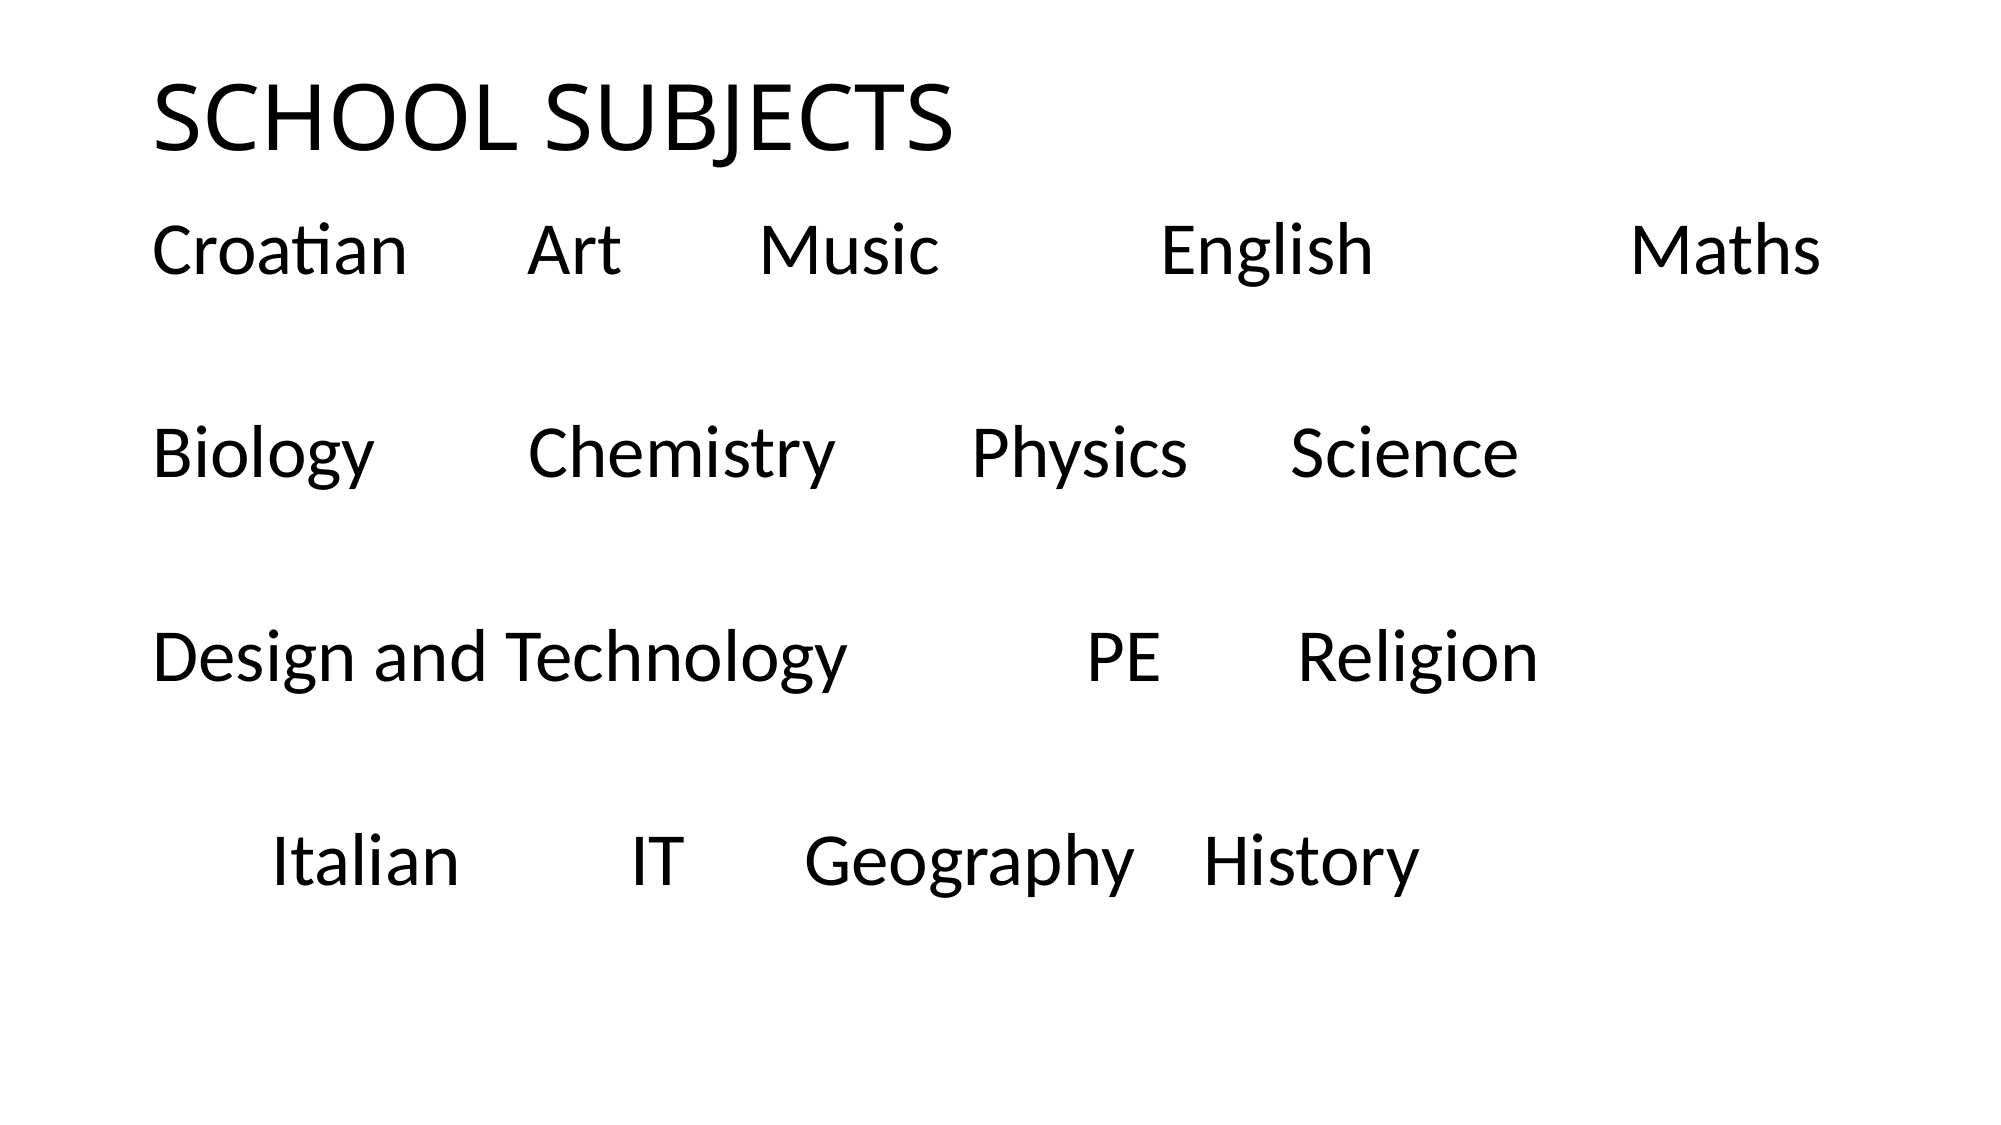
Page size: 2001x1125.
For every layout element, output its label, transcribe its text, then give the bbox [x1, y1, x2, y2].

title SCHOOL SUBJECTS [137, 59, 1863, 182]
list Croatian Art Music English Maths Biology Chemistry Physics Science Design and Technology PE Religion Italian IT Geography History [137, 202, 1863, 1014]
